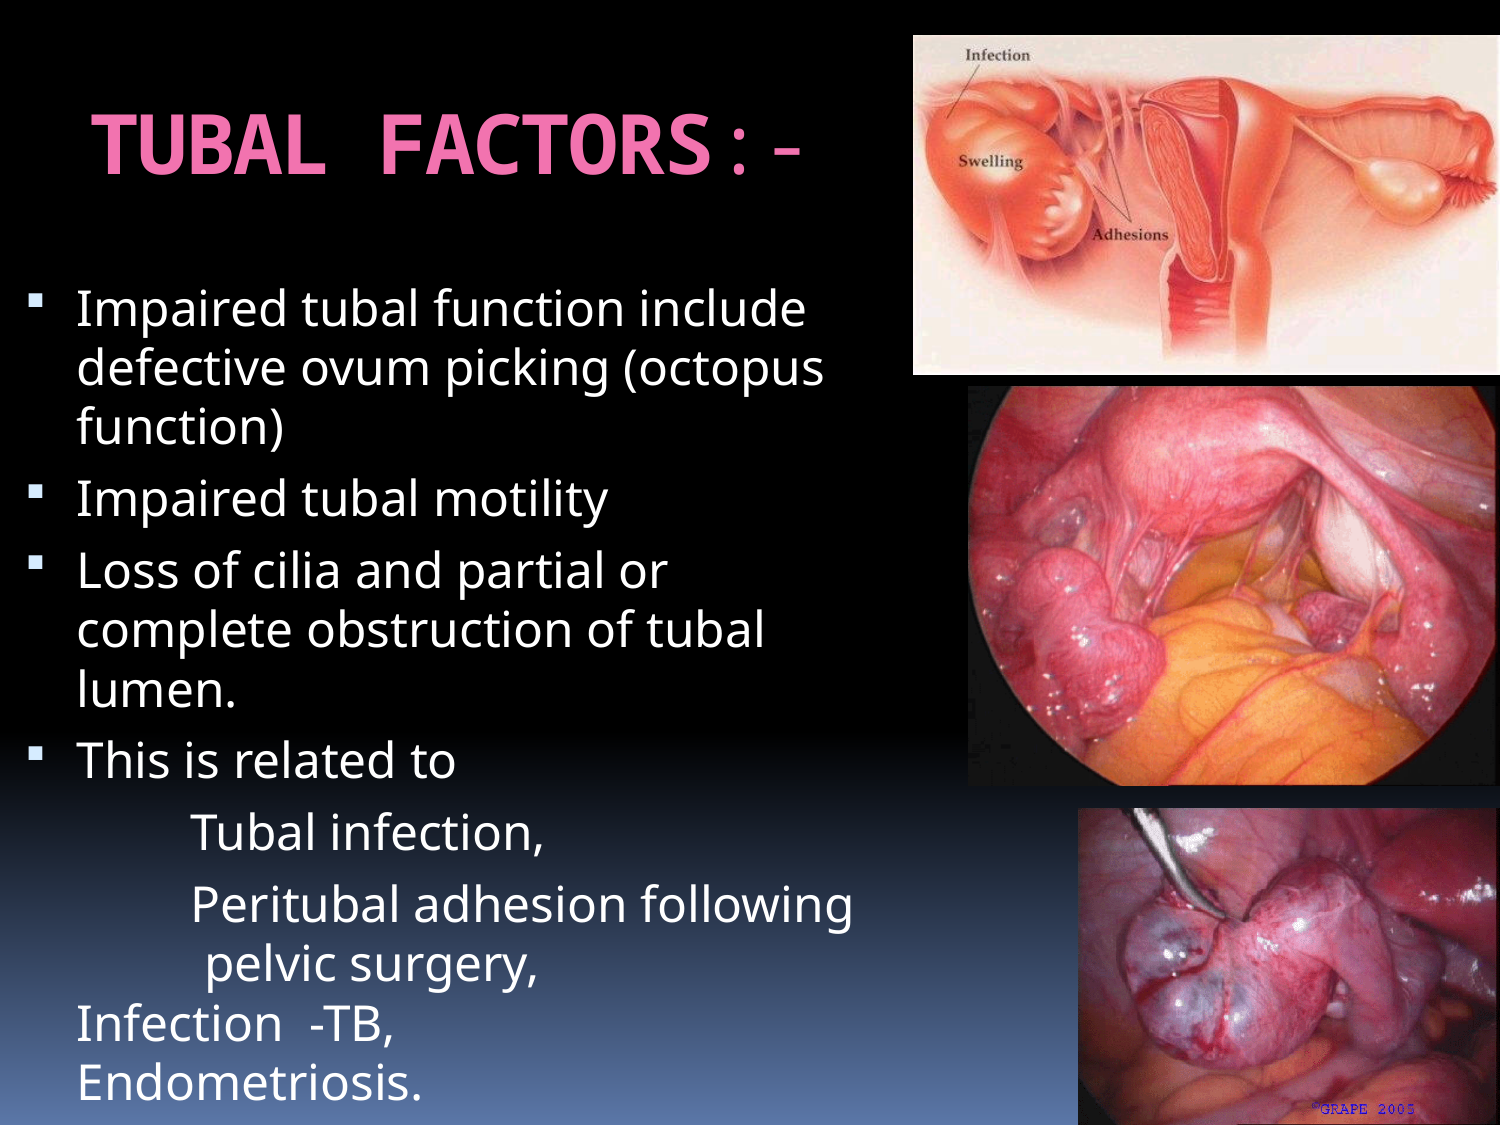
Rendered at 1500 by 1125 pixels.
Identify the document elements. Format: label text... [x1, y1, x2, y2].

picture [912, 34, 1500, 376]
title TUBAL FACTORS:- [75, 83, 904, 234]
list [968, 386, 1500, 786]
list Impaired tubal function include defective ovum picking (octopus function) Impaired tubal motility Loss of cilia and partial or complete obstruction of tubal lumen. This is related to Tubal infection, Peritubal adhesion following pelvic surgery, Infection -TB, Endometriosis. [0, 269, 903, 1125]
picture [1077, 808, 1500, 1125]
